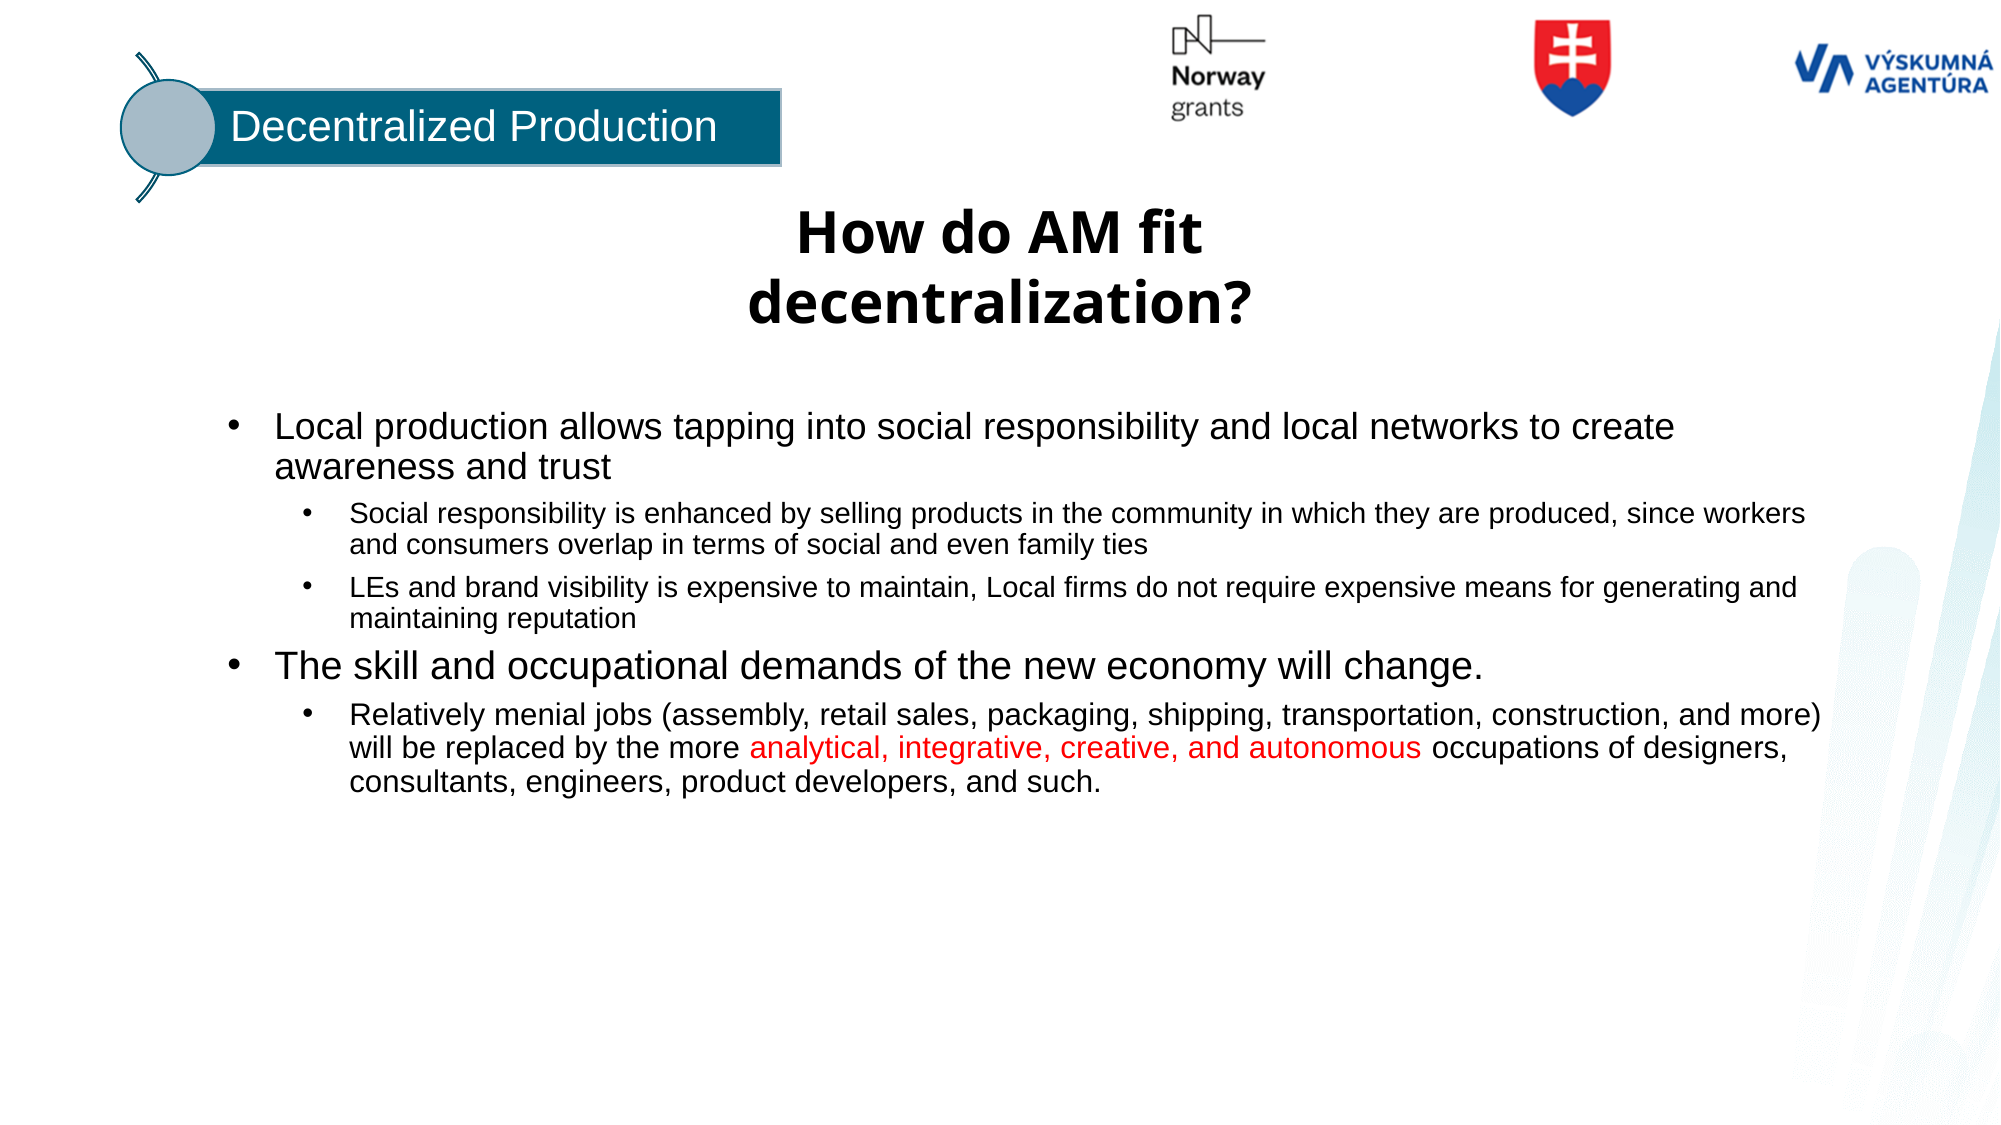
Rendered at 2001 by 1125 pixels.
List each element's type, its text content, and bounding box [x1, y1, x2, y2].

picture [0, 0, 2000, 1125]
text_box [120, 49, 782, 206]
text_box How do AM fit decentralization? [537, 187, 1462, 343]
list Local production allows tapping into social responsibility and local networks to create awareness and trust Social responsibility is enhanced by selling products in the community in which they are produced, since workers and consumers overlap in terms of social and even family ties LEs and brand visibility is expensive to maintain, Local firms do not require expensive means for generating and maintaining reputation The skill and occupational demands of the new economy will change. Relatively menial jobs (assembly, retail sales, packaging, shipping, transportation, construction, and more) will be replaced by the more analytical, integrative, creative, and autonomous occupations of designers, consultants, engineers, product developers, and such. [137, 399, 1863, 1125]
